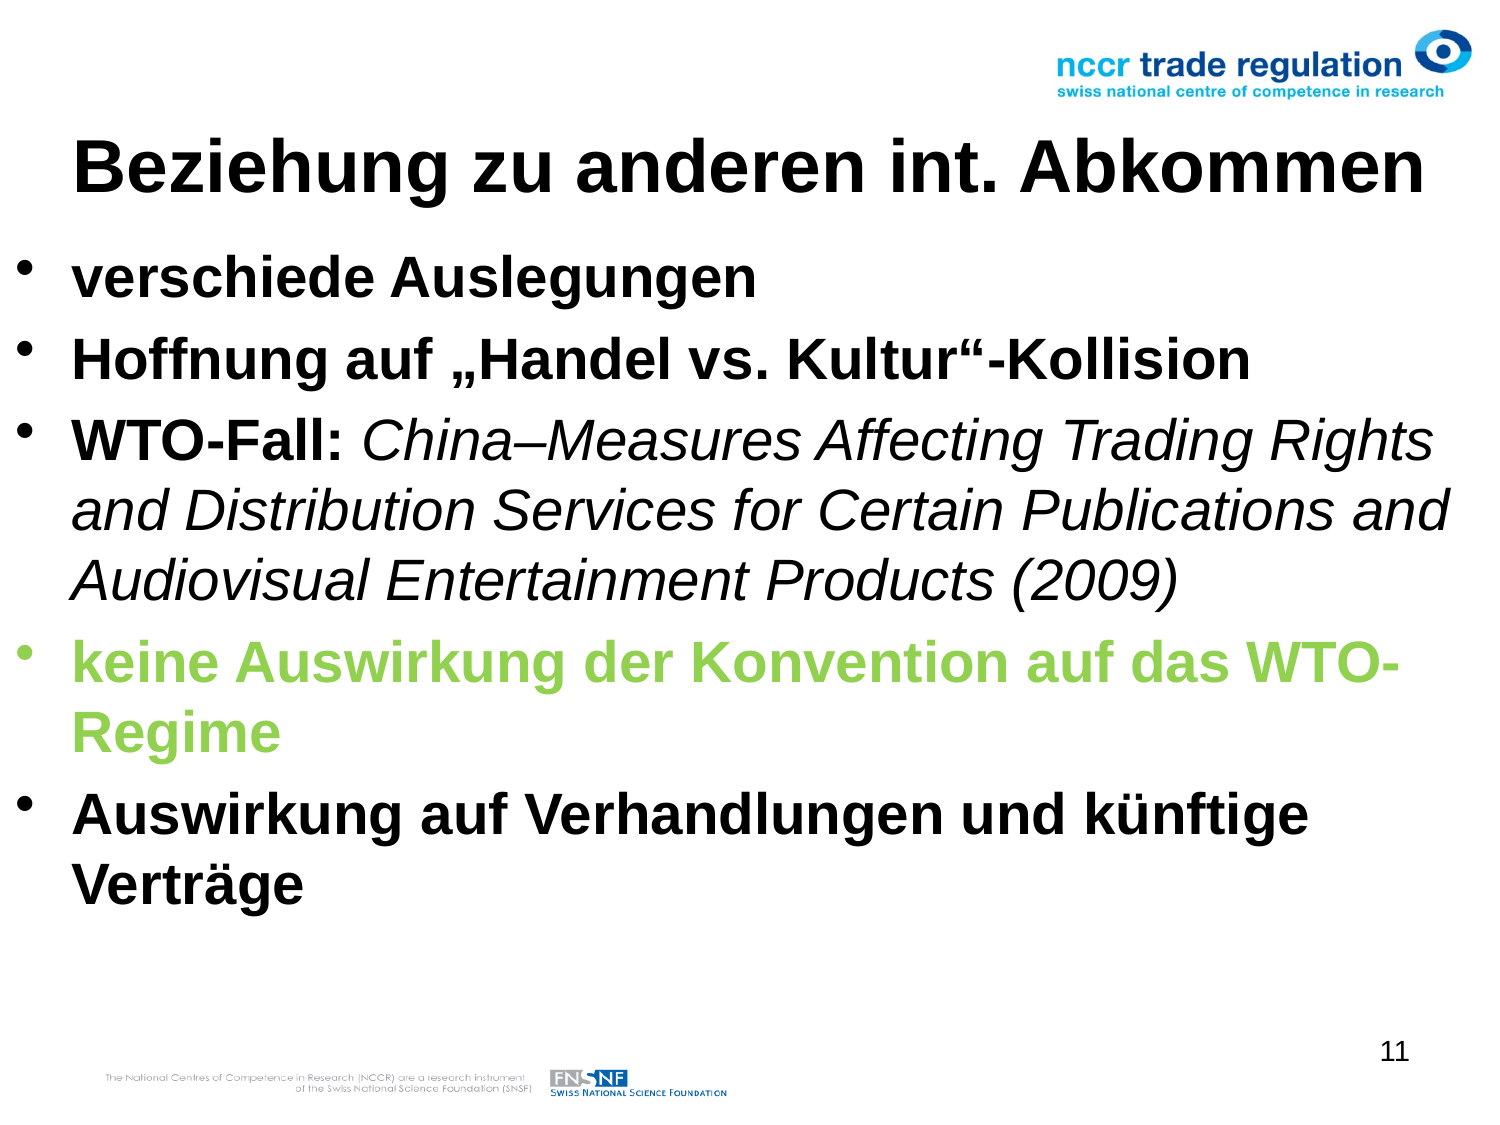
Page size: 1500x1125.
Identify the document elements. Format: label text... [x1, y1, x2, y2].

list verschiede Auslegungen Hoffnung auf „Handel vs. Kultur“-Kollision WTO-Fall: China–Measures Affecting Trading Rights and Distribution Services for Certain Publications and Audiovisual Entertainment Products (2009) keine Auswirkung der Konvention auf das WTO-Regime Auswirkung auf Verhandlungen und künftige Verträge [0, 231, 1500, 1048]
slide_number 11 [1074, 1048, 1426, 1103]
title Beziehung zu anderen int. Abkommen [0, 113, 1500, 231]
picture [1029, 1, 1500, 113]
picture [100, 1058, 739, 1100]
